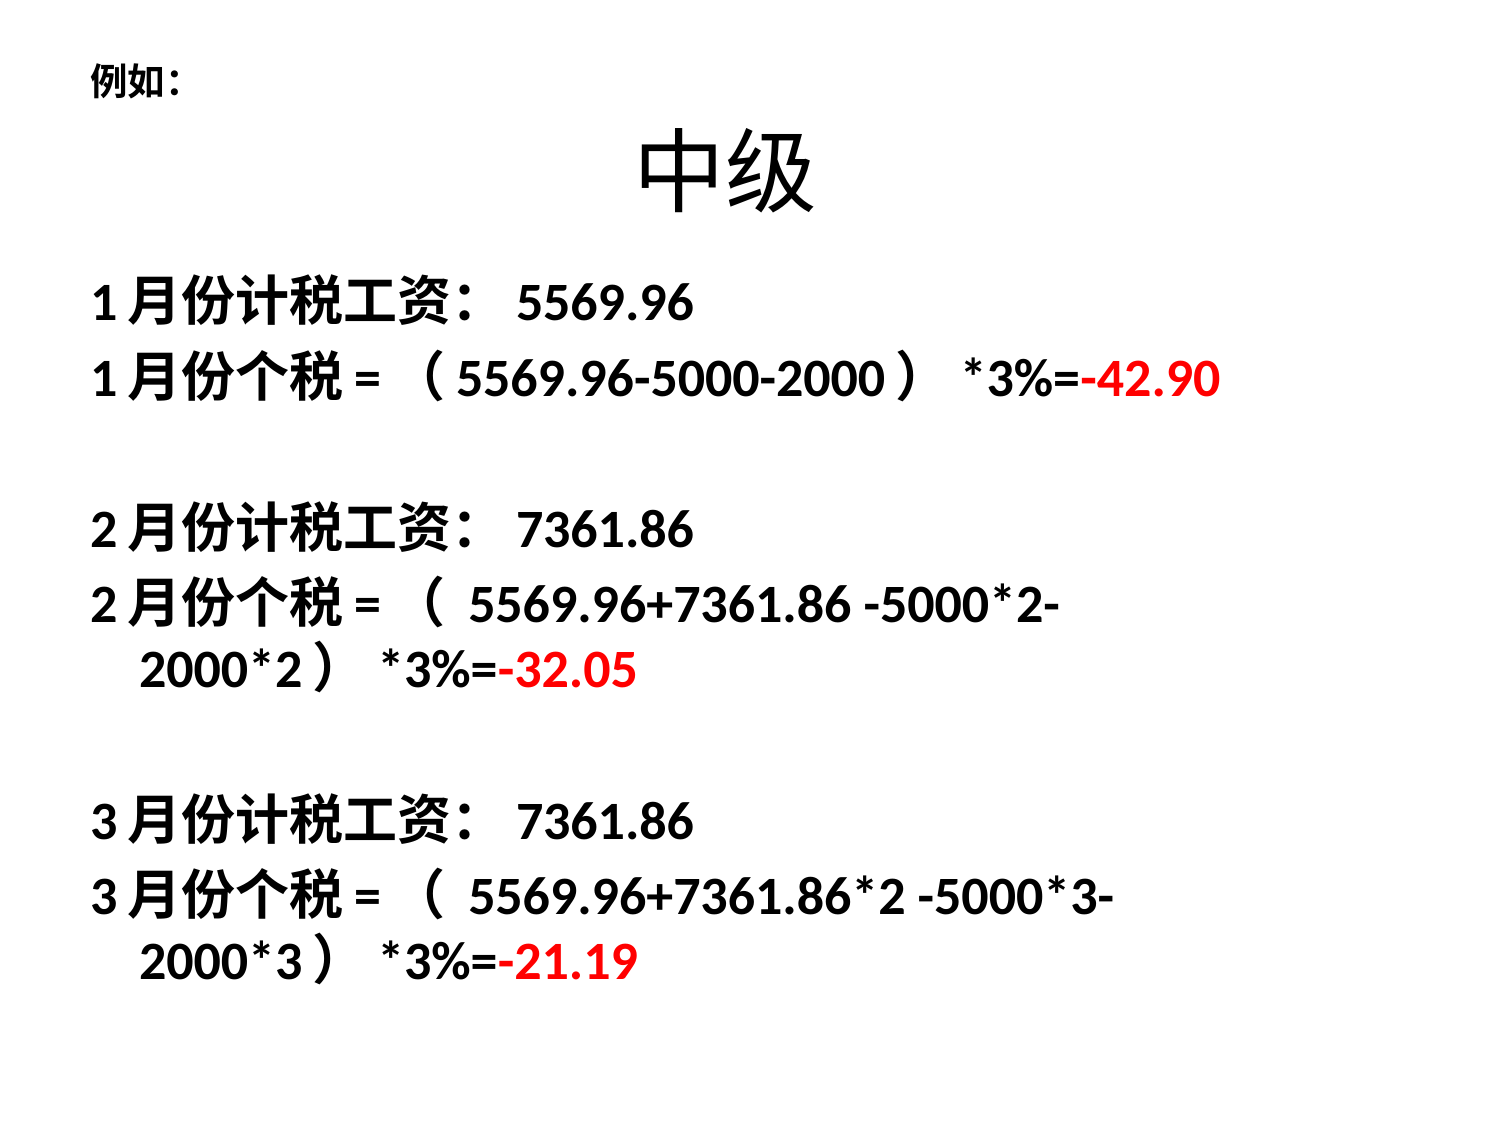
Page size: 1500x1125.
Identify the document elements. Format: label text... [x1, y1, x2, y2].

list 1月份计税工资：5569.96 1月份个税=（5569.96-5000-2000）*3%=-42.90 2月份计税工资：7361.86 2月份个税=（ 5569.96+7361.86 -5000*2-2000*2）*3%=-32.05 3月份计税工资：7361.86 3月份个税=（ 5569.96+7361.86*2 -5000*3-2000*3）*3%=-21.19 [75, 258, 1425, 1002]
title 例如： 中级 [75, 45, 1425, 233]
